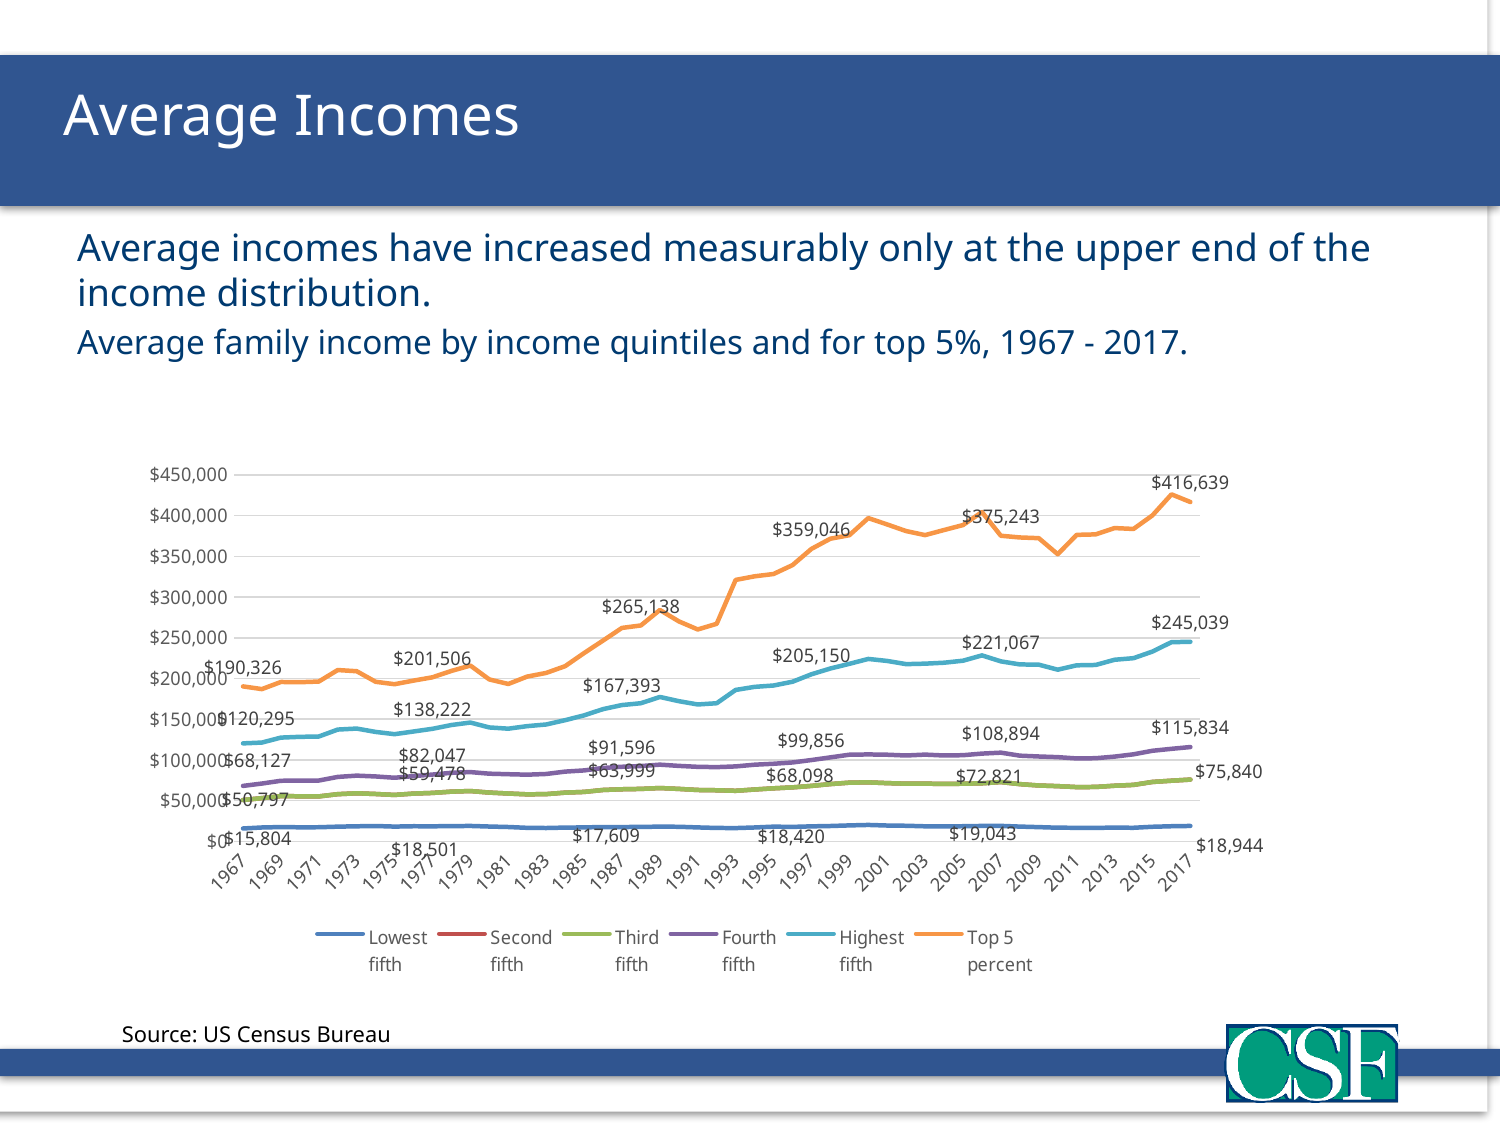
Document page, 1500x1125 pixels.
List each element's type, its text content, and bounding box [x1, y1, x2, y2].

text_box Average Incomes [48, 72, 1136, 187]
picture [1224, 1024, 1400, 1103]
list Average incomes have increased measurably only at the upper end of the income distribution. Average family income by income quintiles and for top 5%, 1967 - 2017. [62, 216, 1434, 396]
chart [127, 450, 1265, 984]
text_box Source: US Census Bureau [107, 1013, 406, 1055]
